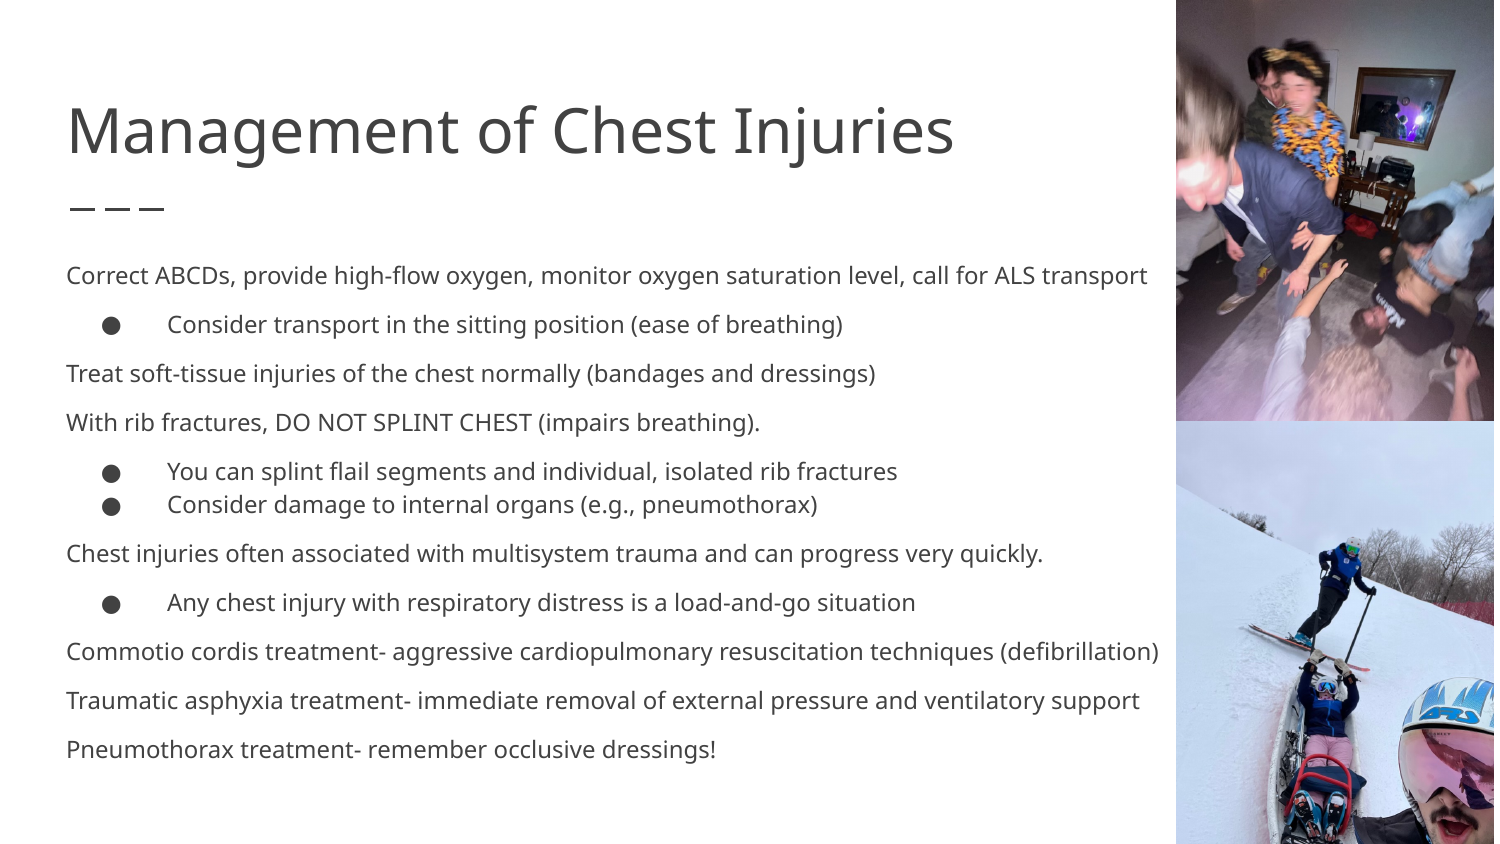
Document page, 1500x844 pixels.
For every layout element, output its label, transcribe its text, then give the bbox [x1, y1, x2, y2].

list Correct ABCDs, provide high-flow oxygen, monitor oxygen saturation level, call for ALS transport Consider transport in the sitting position (ease of breathing) Treat soft-tissue injuries of the chest normally (bandages and dressings) With rib fractures, DO NOT SPLINT CHEST (impairs breathing). You can splint flail segments and individual, isolated rib fractures Consider damage to internal organs (e.g., pneumothorax) Chest injuries often associated with multisystem trauma and can progress very quickly. Any chest injury with respiratory distress is a load-and-go situation Commotio cordis treatment- aggressive cardiopulmonary resuscitation techniques (defibrillation) Traumatic asphyxia treatment- immediate removal of external pressure and ventilatory support Pneumothorax treatment- remember occlusive dressings! [51, 240, 1171, 793]
title Management of Chest Injuries [51, 61, 1171, 182]
picture [1176, 0, 1494, 844]
